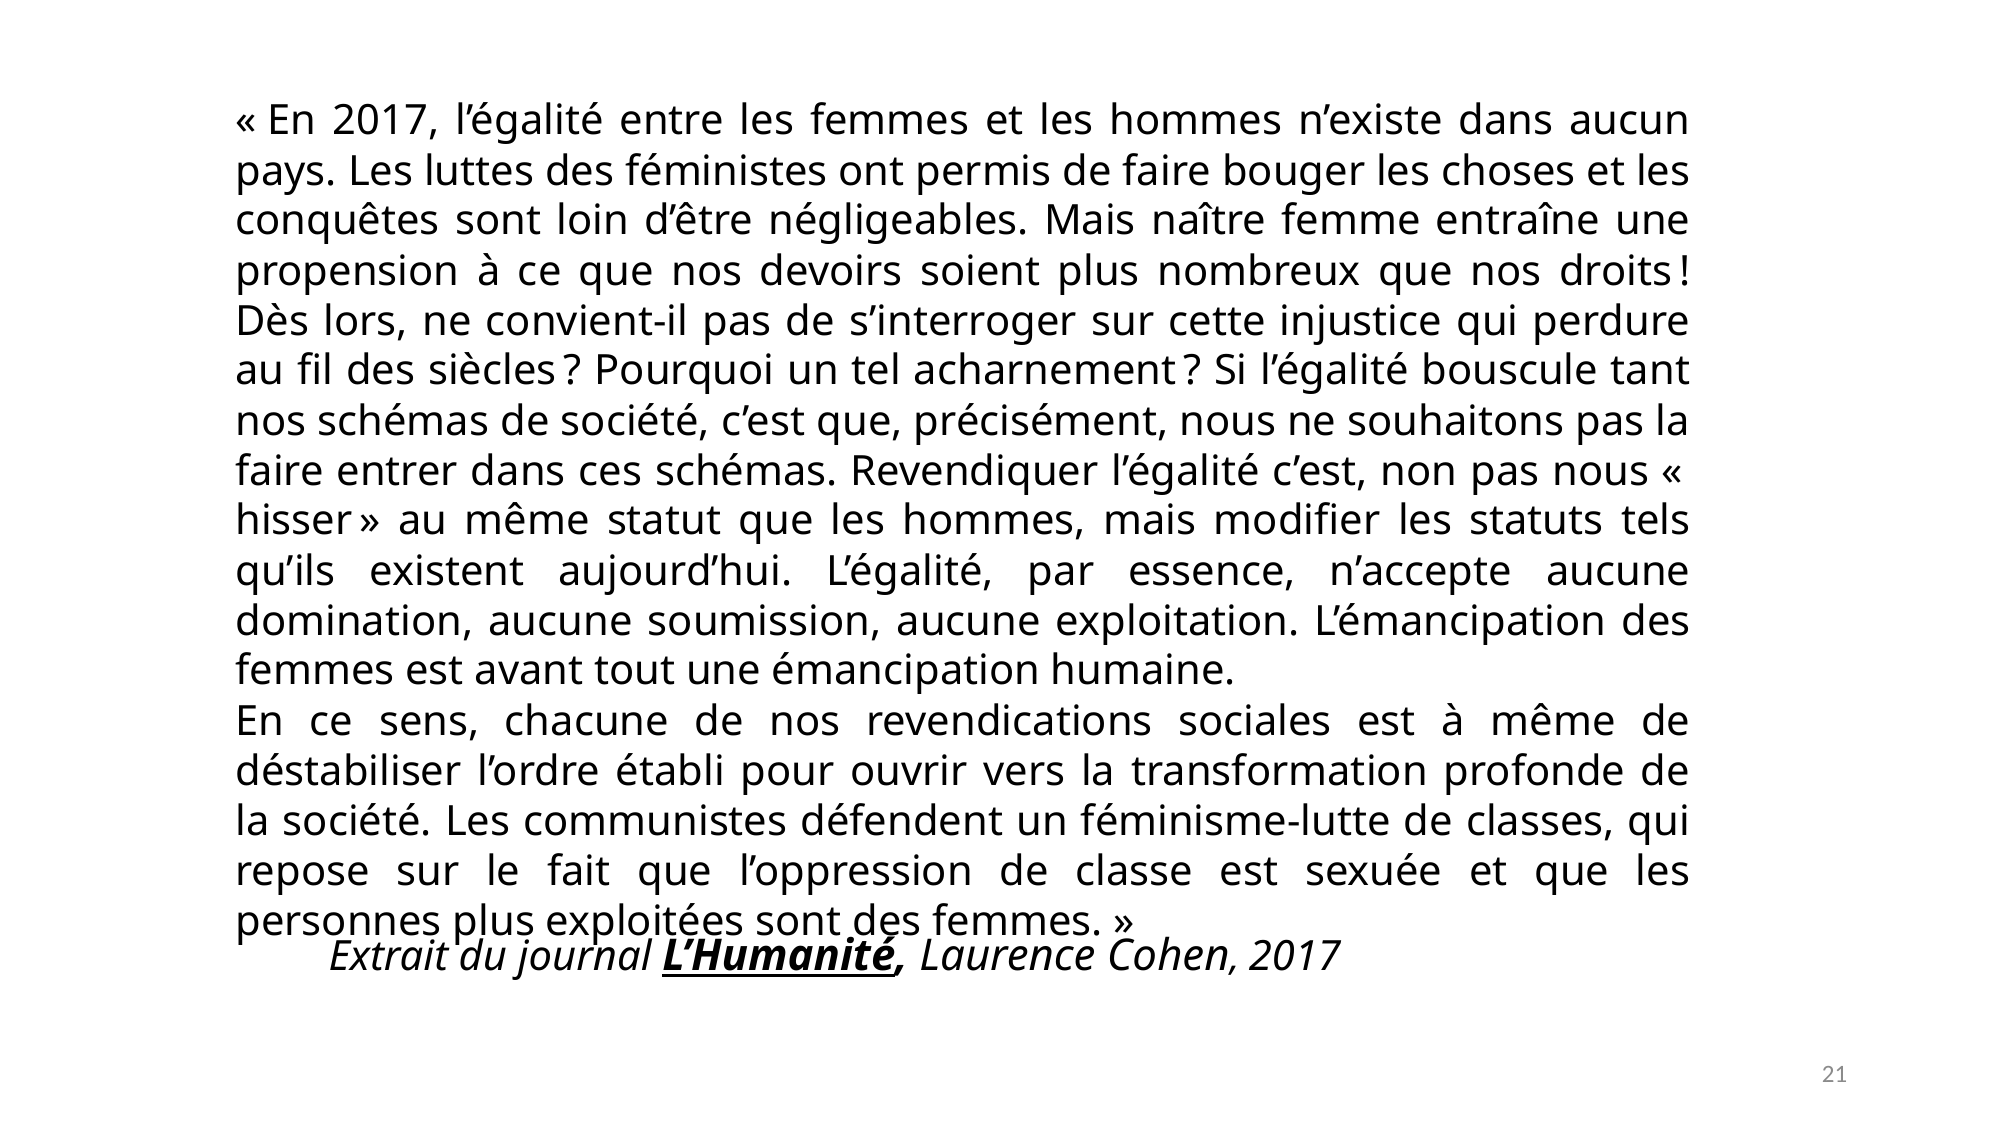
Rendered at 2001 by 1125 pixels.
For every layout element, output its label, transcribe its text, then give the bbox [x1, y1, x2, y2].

text_box Extrait du journal L’Humanité, Laurence Cohen, 2017 [313, 919, 1721, 987]
slide_number 21 [1412, 1042, 1863, 1103]
text_box « En 2017, l’égalité entre les femmes et les hommes n’existe dans aucun pays. Les luttes des féministes ont permis de faire bouger les choses et les conquêtes sont loin d’être négligeables. Mais naître femme entraîne une propension à ce que nos devoirs soient plus nombreux que nos droits ! Dès lors, ne convient-il pas de s’interroger sur cette injustice qui perdure au fil des siècles ? Pourquoi un tel acharnement ? Si l’égalité bouscule tant nos schémas de société, c’est que, précisément, nous ne souhaitons pas la faire entrer dans ces schémas. Revendiquer l’égalité c’est, non pas nous « hisser » au même statut que les hommes, mais modifier les statuts tels qu’ils existent aujourd’hui. L’égalité, par essence, n’accepte aucune domination, aucune soumission, aucune exploitation. L’émancipation des femmes est avant tout une émancipation humaine. En ce sens, chacune de nos revendications sociales est à même de déstabiliser l’ordre établi pour ouvrir vers la transformation profonde de la société. Les communistes défendent un féminisme-lutte de classes, qui repose sur le fait que l’oppression de classe est sexuée et que les personnes plus exploitées sont des femmes. » [220, 85, 1706, 996]
